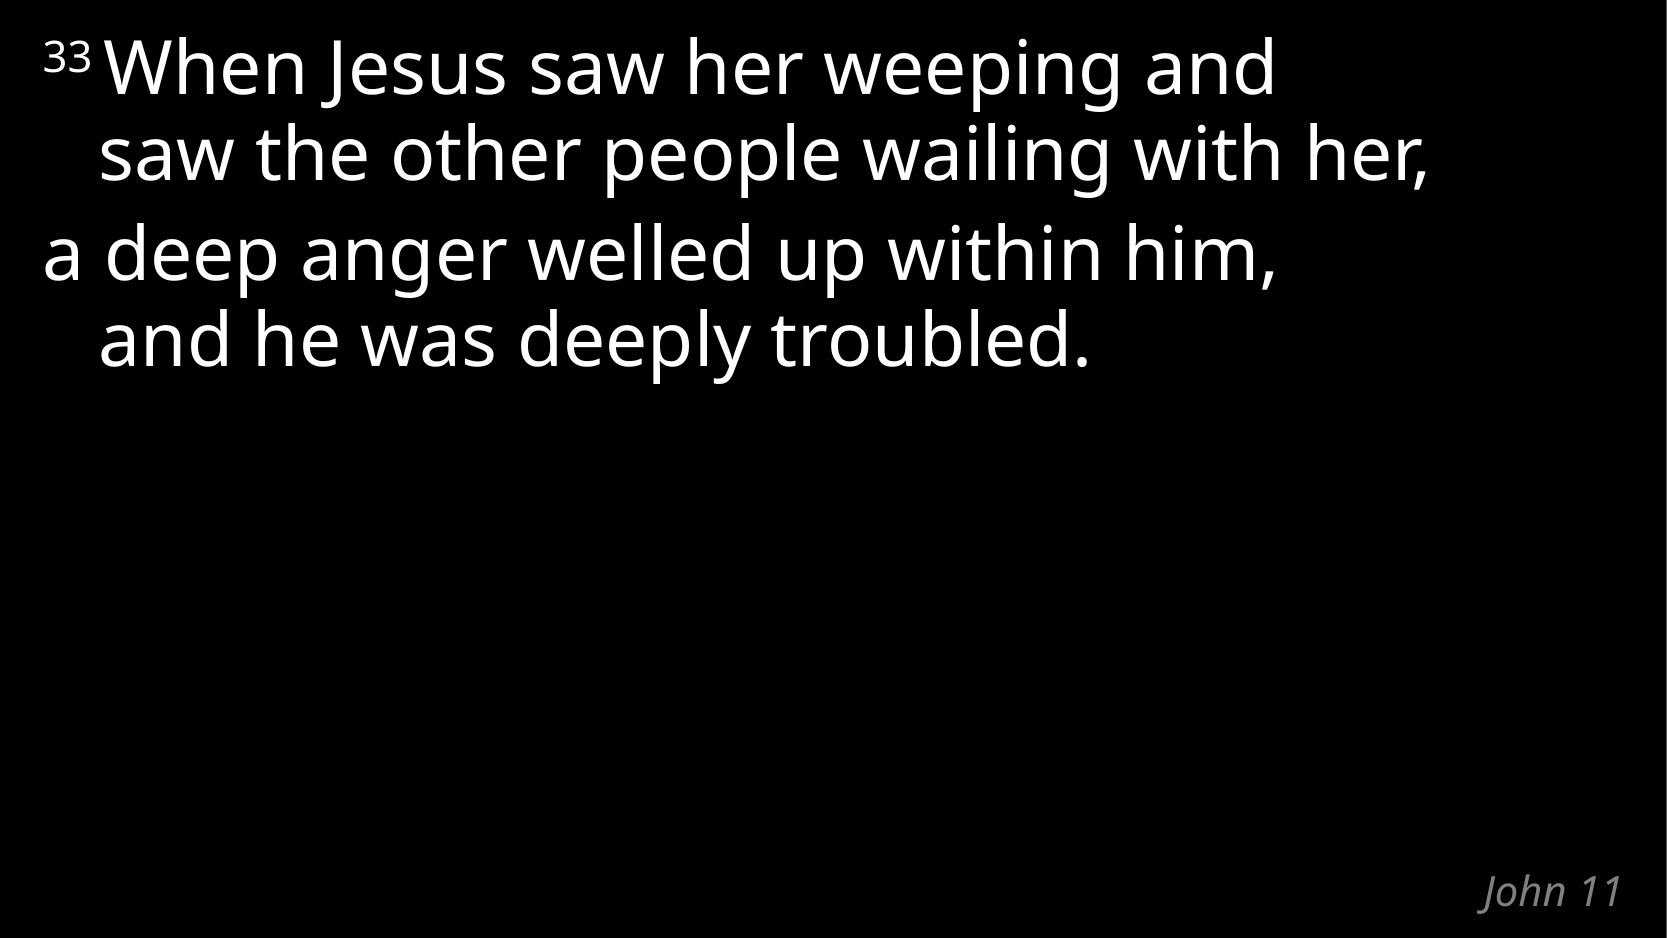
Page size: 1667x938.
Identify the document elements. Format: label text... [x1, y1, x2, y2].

list 33 When Jesus saw her weeping and saw the other people wailing with her, a deep anger welled up within him, and he was deeply troubled. [27, 18, 1640, 813]
title John 11 [1058, 834, 1640, 923]
